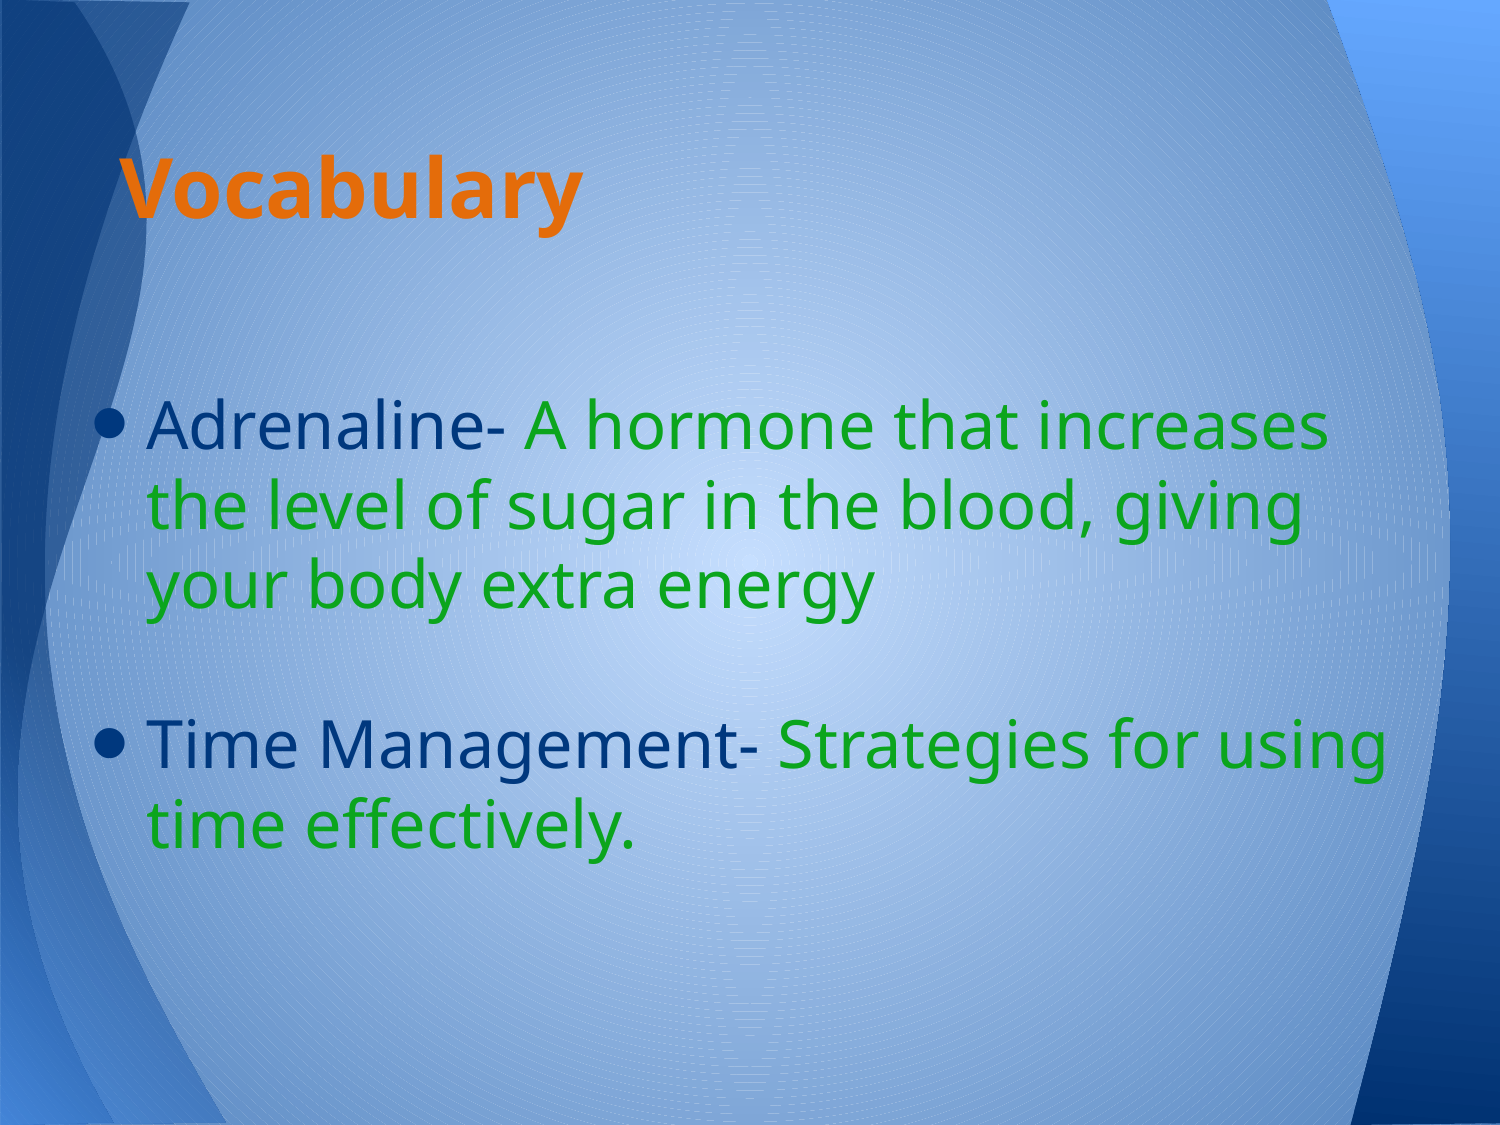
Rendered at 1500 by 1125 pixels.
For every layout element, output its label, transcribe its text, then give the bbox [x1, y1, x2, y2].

title Vocabulary [62, 37, 1413, 250]
list Adrenaline- A hormone that increases the level of sugar in the blood, giving your body extra energy Time Management- Strategies for using time effectively. [75, 287, 1425, 1067]
